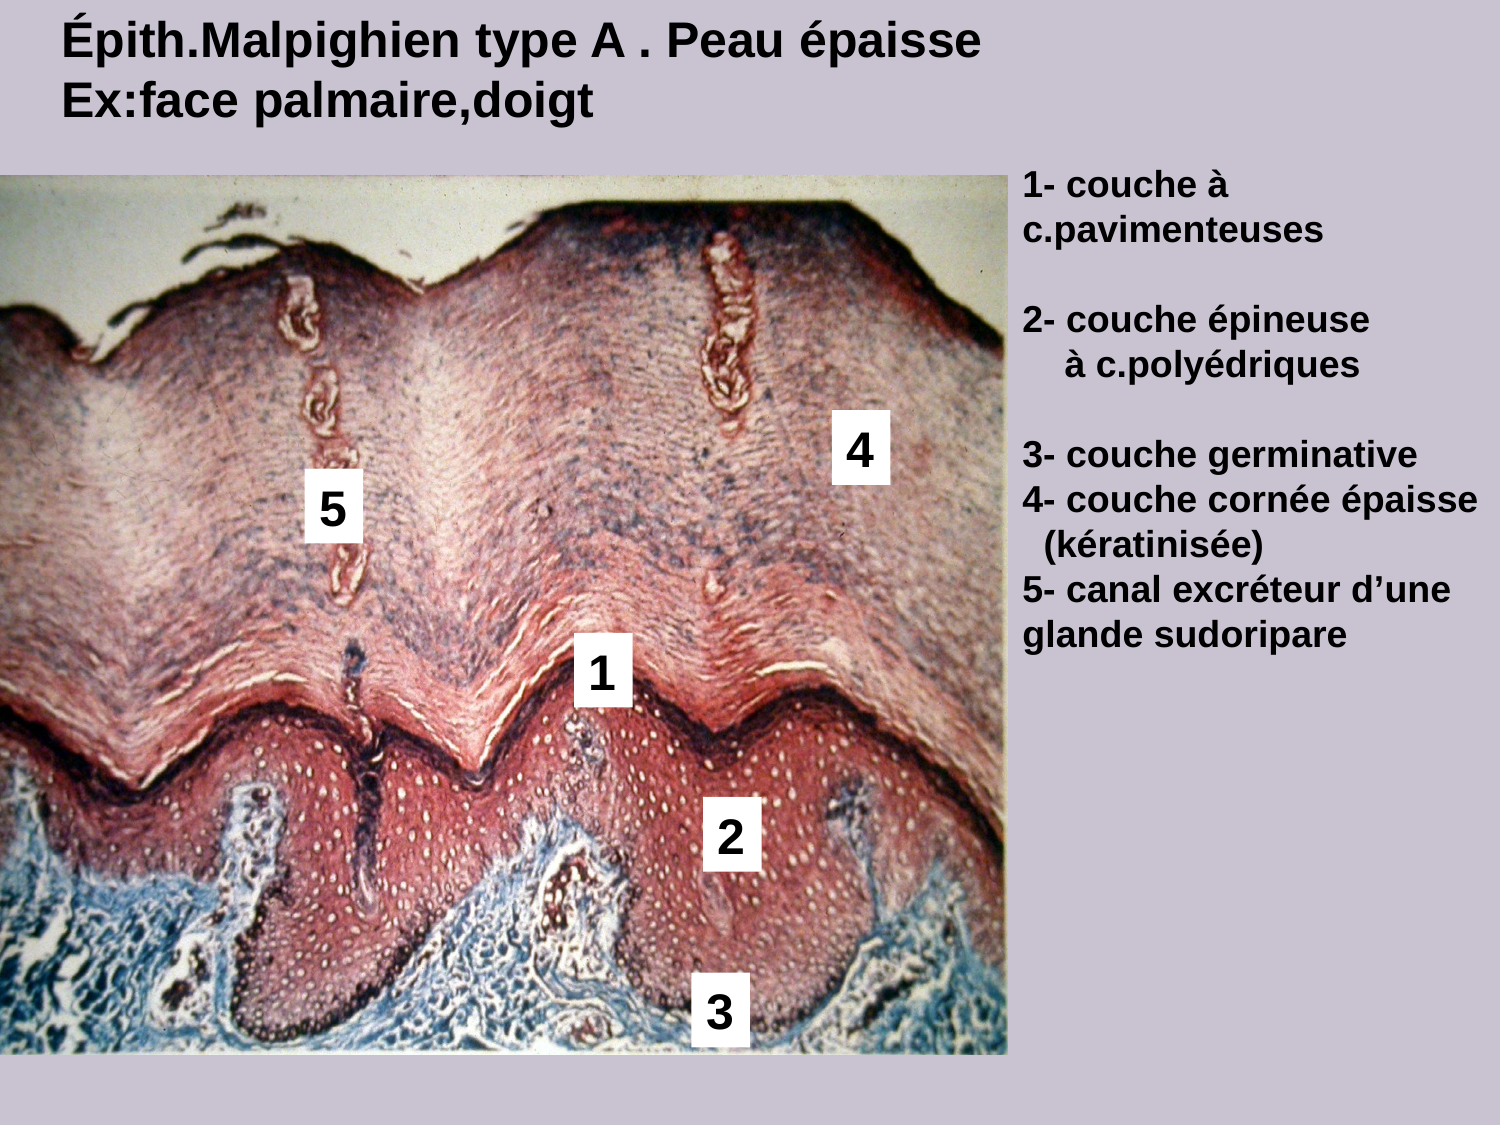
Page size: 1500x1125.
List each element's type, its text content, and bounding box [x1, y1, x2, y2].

text_box Épith.Malpighien type A . Peau épaisse Ex:face palmaire,doigt [46, 0, 1184, 135]
text_box 1- couche à c.pavimenteuses 2- couche épineuse à c.polyédriques 3- couche germinative 4- couche cornée épaisse (kératinisée) 5- canal excréteur d’une glande sudoripare [1007, 152, 1500, 663]
picture [0, 175, 1008, 1055]
